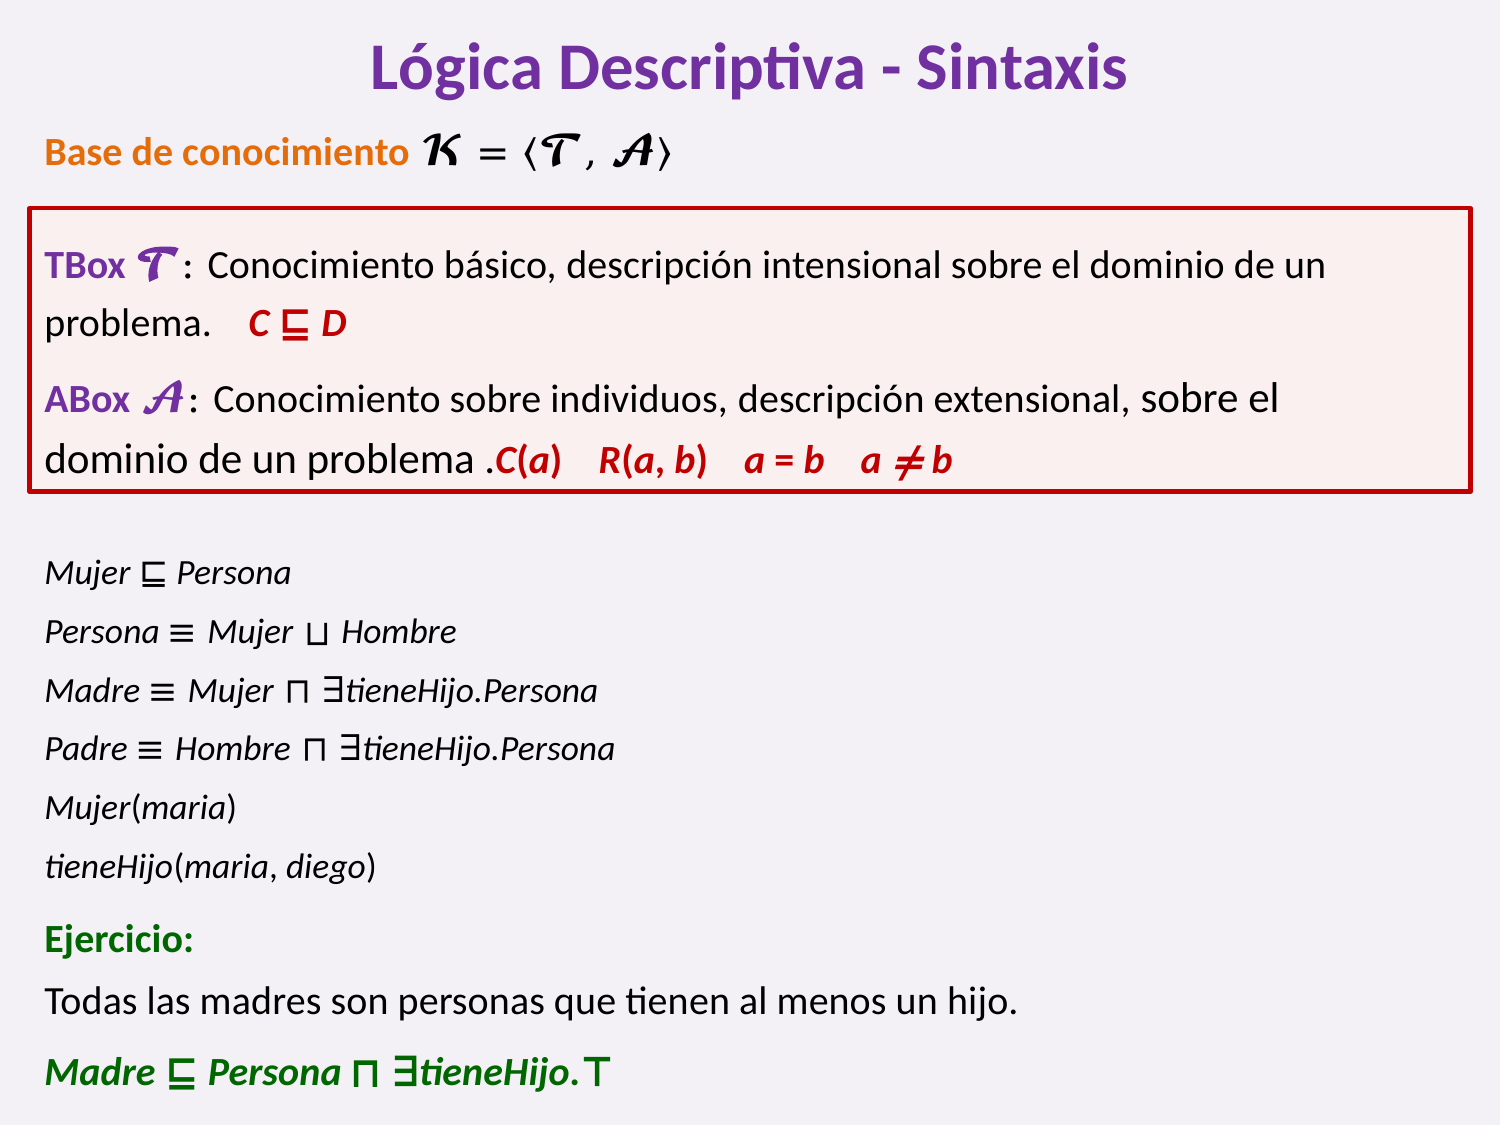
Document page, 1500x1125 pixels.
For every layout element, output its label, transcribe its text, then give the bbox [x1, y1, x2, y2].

title Lógica Descriptiva - Sintaxis [41, 7, 1459, 102]
text_box [1448, 206, 1473, 494]
list Base de conocimiento 𝓚 = 〈𝓣, 𝓐⟩ TBox 𝓣: Conocimiento básico, descripción intensional sobre el dominio de un problema. C ⊑ D ABox 𝓐: Conocimiento sobre individuos, descripción extensional, sobre el dominio de un problema .C(a) R(a, b) a = b a ≠ b Mujer ⊑ Persona Persona ≡ Mujer ⊔ Hombre Madre ≡ Mujer ⊓ ∃tieneHijo.Persona Padre ≡ Hombre ⊓ ∃tieneHijo.Persona Mujer(maria) tieneHijo(maria, diego) Ejercicio: Todas las madres son personas que tienen al menos un hijo. Madre ⊑ Persona ⊓ ∃tieneHijo.⊤ [29, 118, 1448, 1106]
